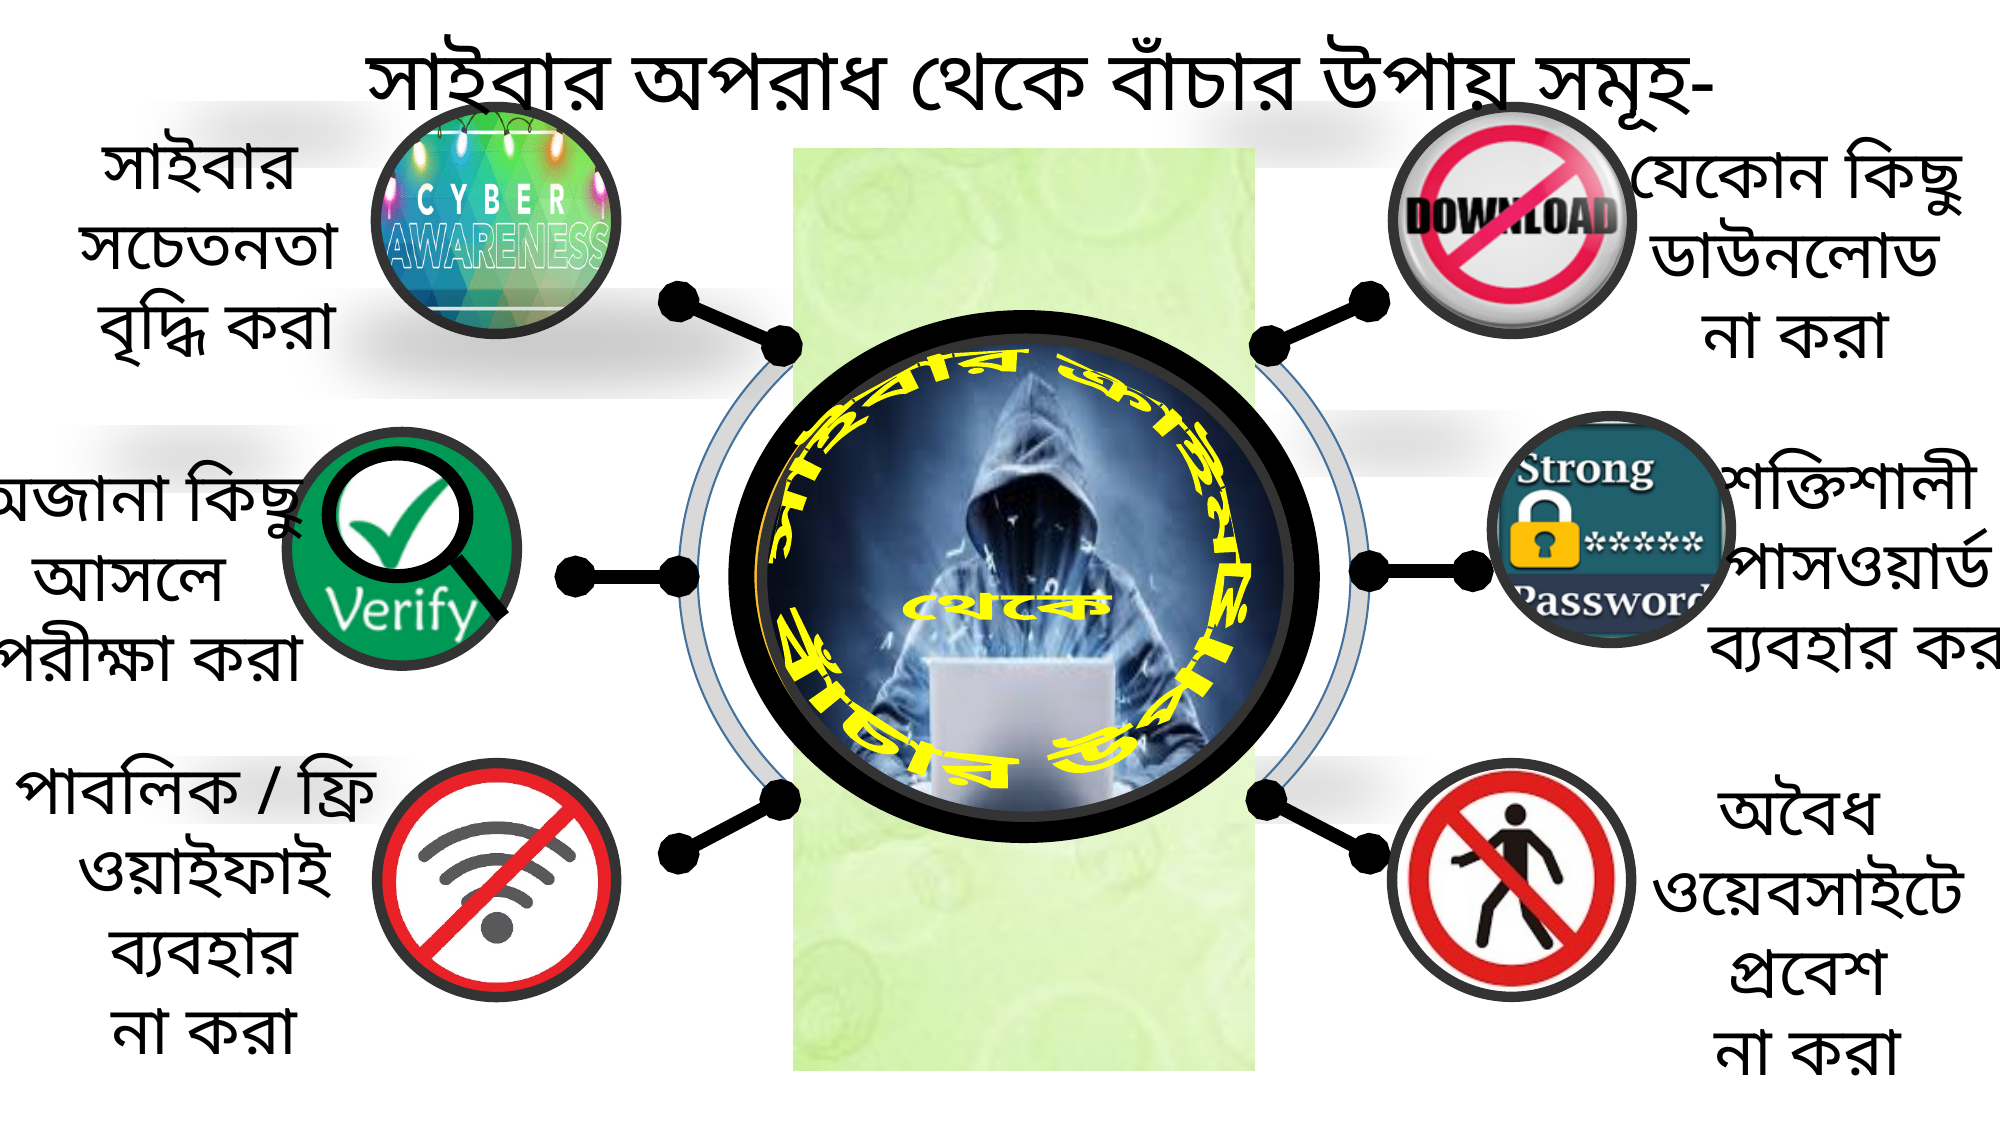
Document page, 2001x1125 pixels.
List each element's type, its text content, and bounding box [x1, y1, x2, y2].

picture [375, 106, 617, 334]
picture [377, 763, 575, 998]
text_box যেকোন কিছু ডাউনলোড না করা [1613, 124, 1978, 380]
text_box অজানা কিছু আসলে পরীক্ষা করা [0, 447, 336, 703]
text_box সাইবার সচেতনতা বৃদ্ধি করা [64, 115, 354, 370]
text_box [286, 431, 517, 666]
picture [1473, 763, 1632, 997]
picture [1491, 416, 1731, 643]
text_box অবৈধ ওয়েবসাইটে প্রবেশ না করা [1615, 761, 2000, 1096]
picture [1392, 106, 1633, 334]
text_box পাবলিক / ফ্রি ওয়াইফাই ব্যবহার না করা [0, 740, 410, 1076]
text_box শক্তিশালী পাসওয়ার্ড ব্যবহার করা [1675, 435, 2000, 691]
text_box সাইবার অপরাধ থেকে বাঁচার উপায় সমূহ- [351, 19, 1731, 134]
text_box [575, 148, 1473, 1071]
